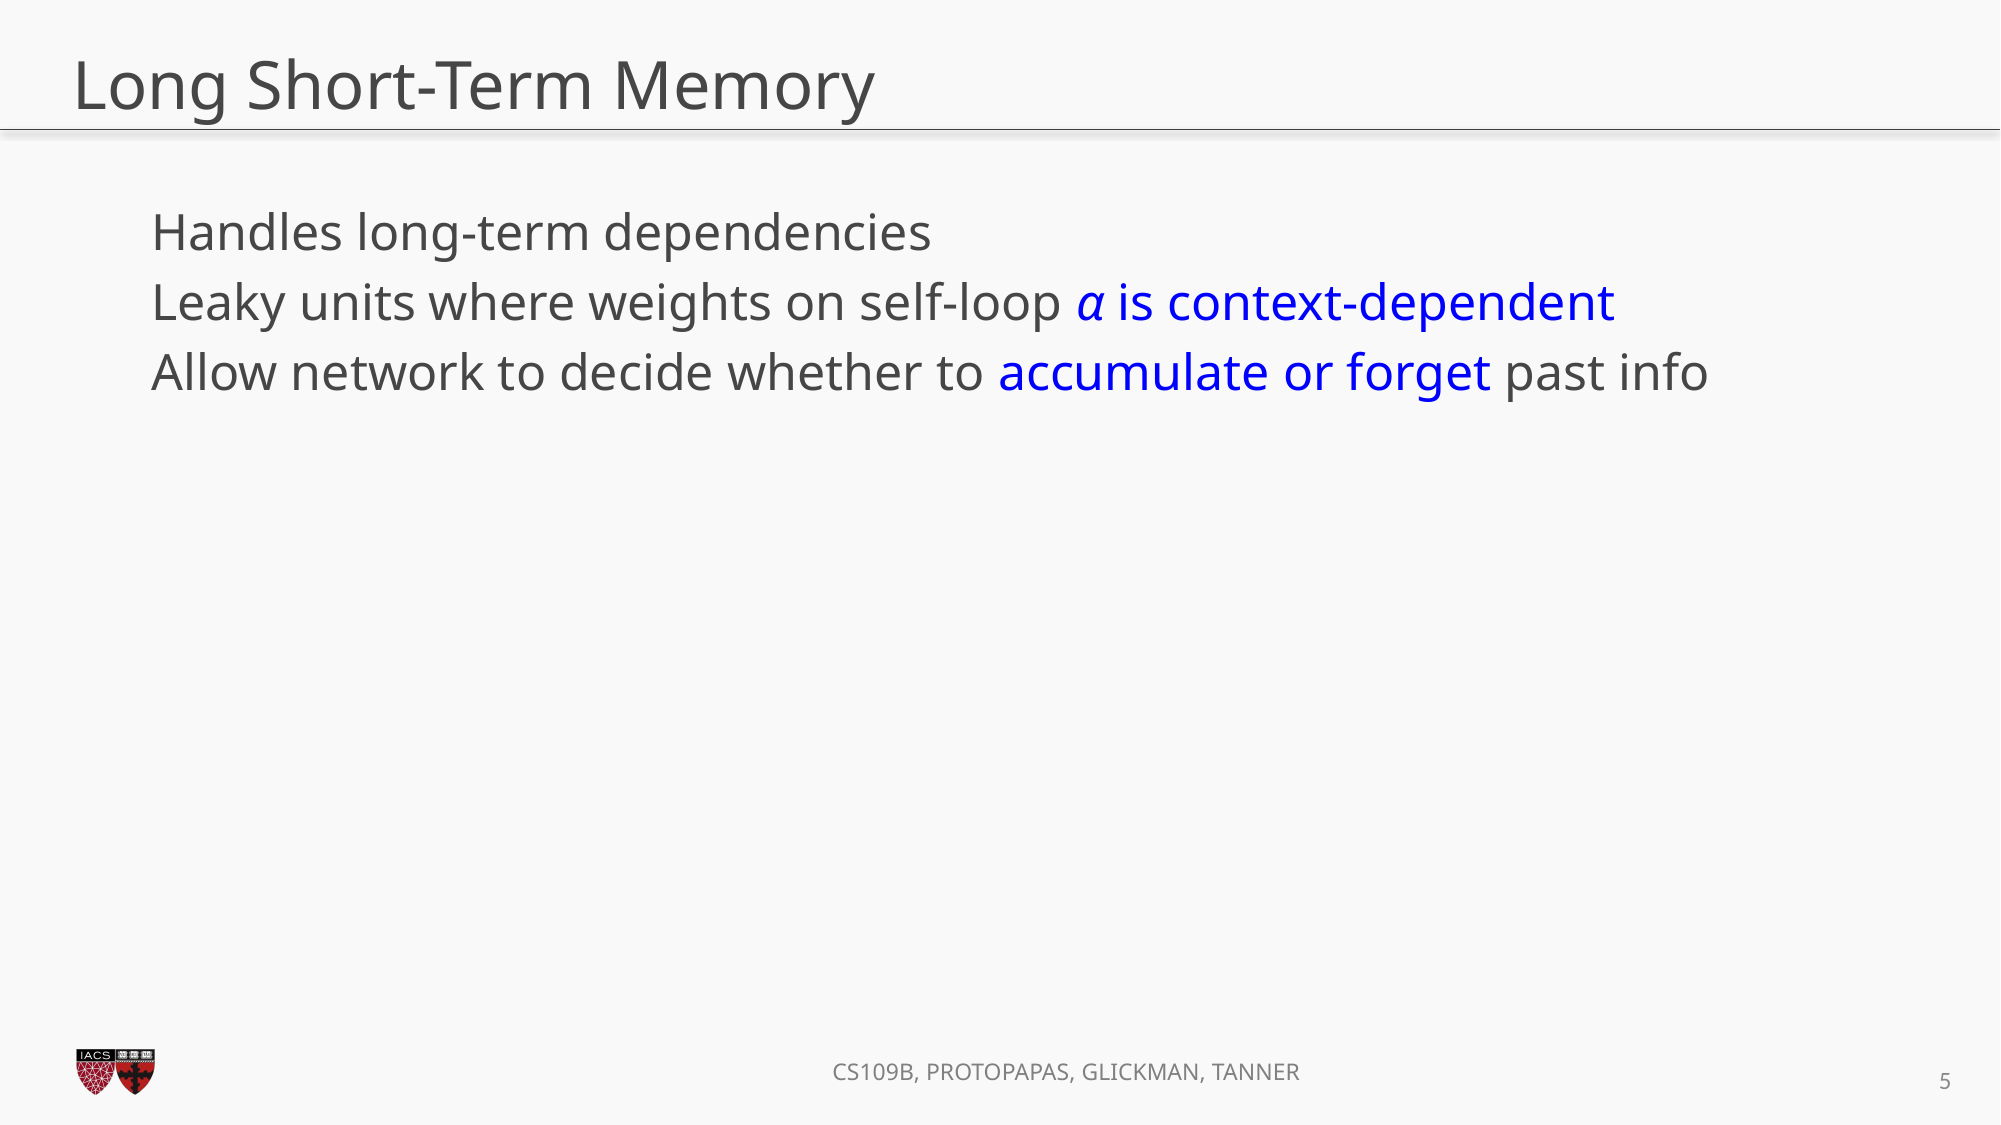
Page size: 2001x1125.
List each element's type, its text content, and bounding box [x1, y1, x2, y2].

slide_number 5 [1500, 1050, 1967, 1110]
list Handles long-term dependencies Leaky units where weights on self-loop α is context-dependent Allow network to decide whether to accumulate or forget past info [136, 193, 1831, 540]
picture [75, 1049, 155, 1095]
title Long Short-Term Memory [57, 35, 1943, 162]
